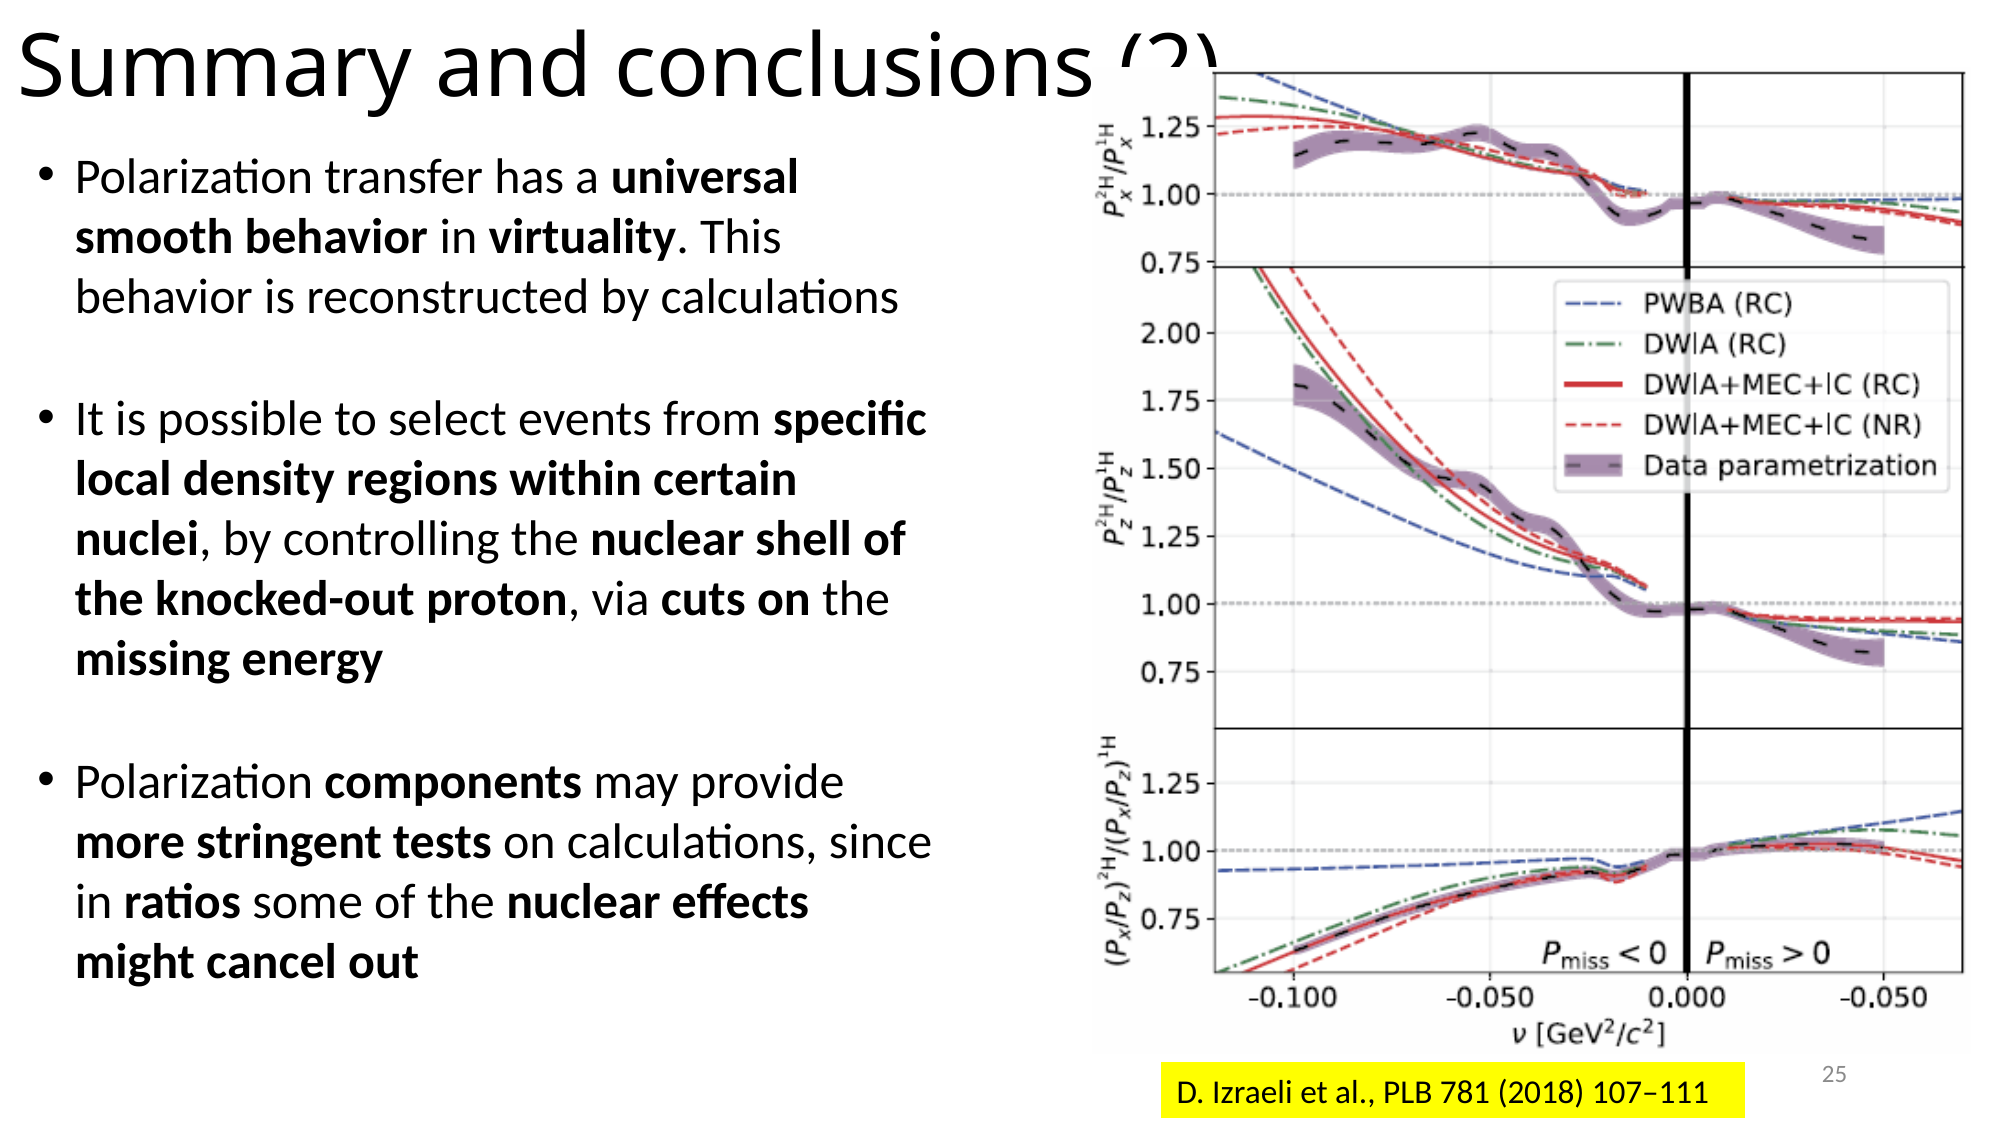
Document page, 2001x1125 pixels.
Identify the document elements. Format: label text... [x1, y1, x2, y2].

list Polarization transfer has a universal smooth behavior in virtuality. This behavior is reconstructed by calculations It is possible to select events from specific local density regions within certain nuclei, by controlling the nuclear shell of the knocked-out proton, via cuts on the missing energy Polarization components may provide more stringent tests on calculations, since in ratios some of the nuclear effects might cancel out [22, 135, 953, 1103]
title Summary and conclusions (2) [2, 0, 1979, 136]
picture [1092, 67, 1971, 1054]
slide_number 25 [1412, 1054, 1863, 1103]
text_box D. Izraeli et al., PLB 781 (2018) 107–111 [1161, 1062, 1745, 1118]
